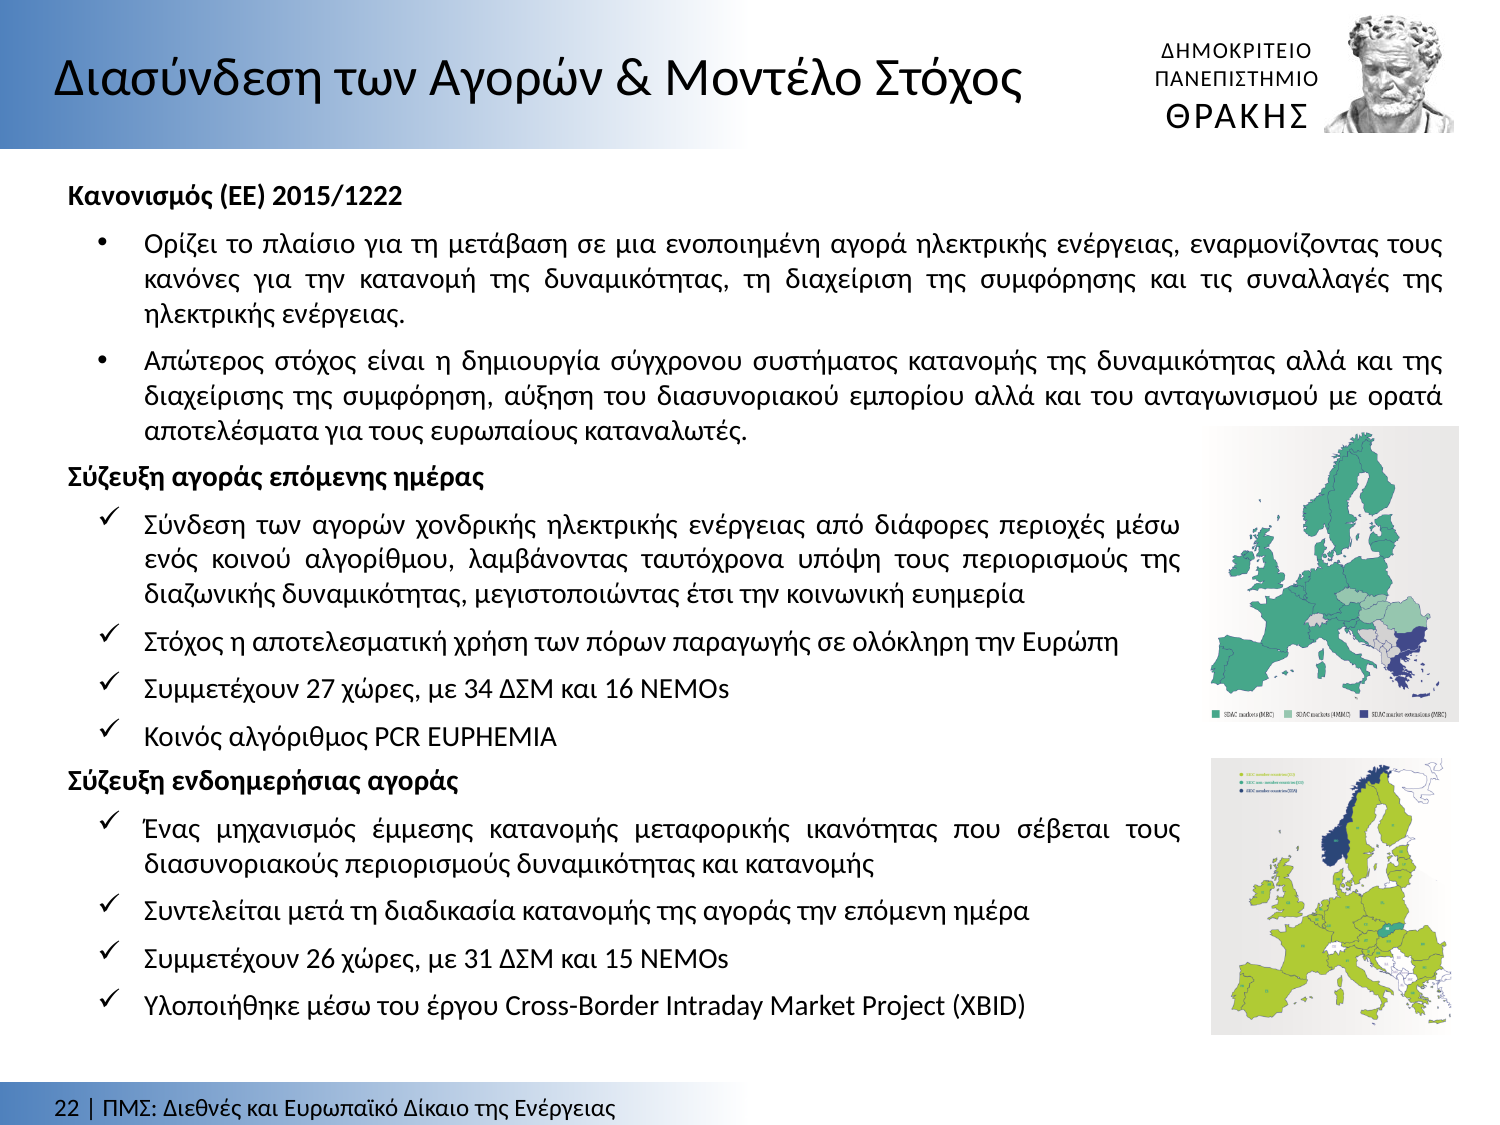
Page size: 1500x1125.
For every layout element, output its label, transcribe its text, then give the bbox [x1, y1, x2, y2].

picture [1211, 757, 1459, 1036]
text_box Κανονισμός (ΕΕ) 2015/1222 Ορίζει το πλαίσιο για τη μετάβαση σε μια ενοποιημένη αγορά ηλεκτρικής ενέργειας, εναρμονίζοντας τους κανόνες για την κατανομή της δυναμικότητας, τη διαχείριση της συμφόρησης και τις συναλλαγές της ηλεκτρικής ενέργειας. Απώτερος στόχος είναι η δημιουργία σύγχρονου συστήματος κατανομής της δυναμικότητας αλλά και της διαχείρισης της συμφόρηση, αύξηση του διασυνοριακού εμπορίου αλλά και του ανταγωνισμού με ορατά αποτελέσματα για τους ευρωπαίους καταναλωτές. [53, 169, 1459, 421]
picture [1196, 426, 1459, 723]
picture [1324, 6, 1454, 133]
text_box Σύζευξη αγοράς επόμενης ημέρας Σύνδεση των αγορών χονδρικής ηλεκτρικής ενέργειας από διάφορες περιοχές μέσω ενός κοινού αλγορίθμου, λαμβάνοντας ταυτόχρονα υπόψη τους περιορισμούς της διαζωνικής δυναμικότητας, μεγιστοποιώντας έτσι την κοινωνική ευημερία Στόχος η αποτελεσματική χρήση των πόρων παραγωγής σε ολόκληρη την Ευρώπη Συμμετέχουν 27 χώρες, με 34 ΔΣΜ και 16 NEMOs Κοινός αλγόριθμος PCR EUPHEMIA [53, 449, 1197, 764]
text_box Σύζευξη ενδοημερήσιας αγοράς Ένας μηχανισμός έμμεσης κατανομής μεταφορικής ικανότητας που σέβεται τους διασυνοριακούς περιορισμούς δυναμικότητας και κατανομής Συντελείται μετά τη διαδικασία κατανομής της αγοράς την επόμενη ημέρα Συμμετέχουν 26 χώρες, με 31 ΔΣΜ και 15 NEMOs Υλοποιήθηκε μέσω του έργου Cross-Border Intraday Market Project (XBID) [53, 764, 1197, 1035]
text_box Διασύνδεση των Αγορών & Μοντέλο Στόχος [39, 31, 1223, 117]
